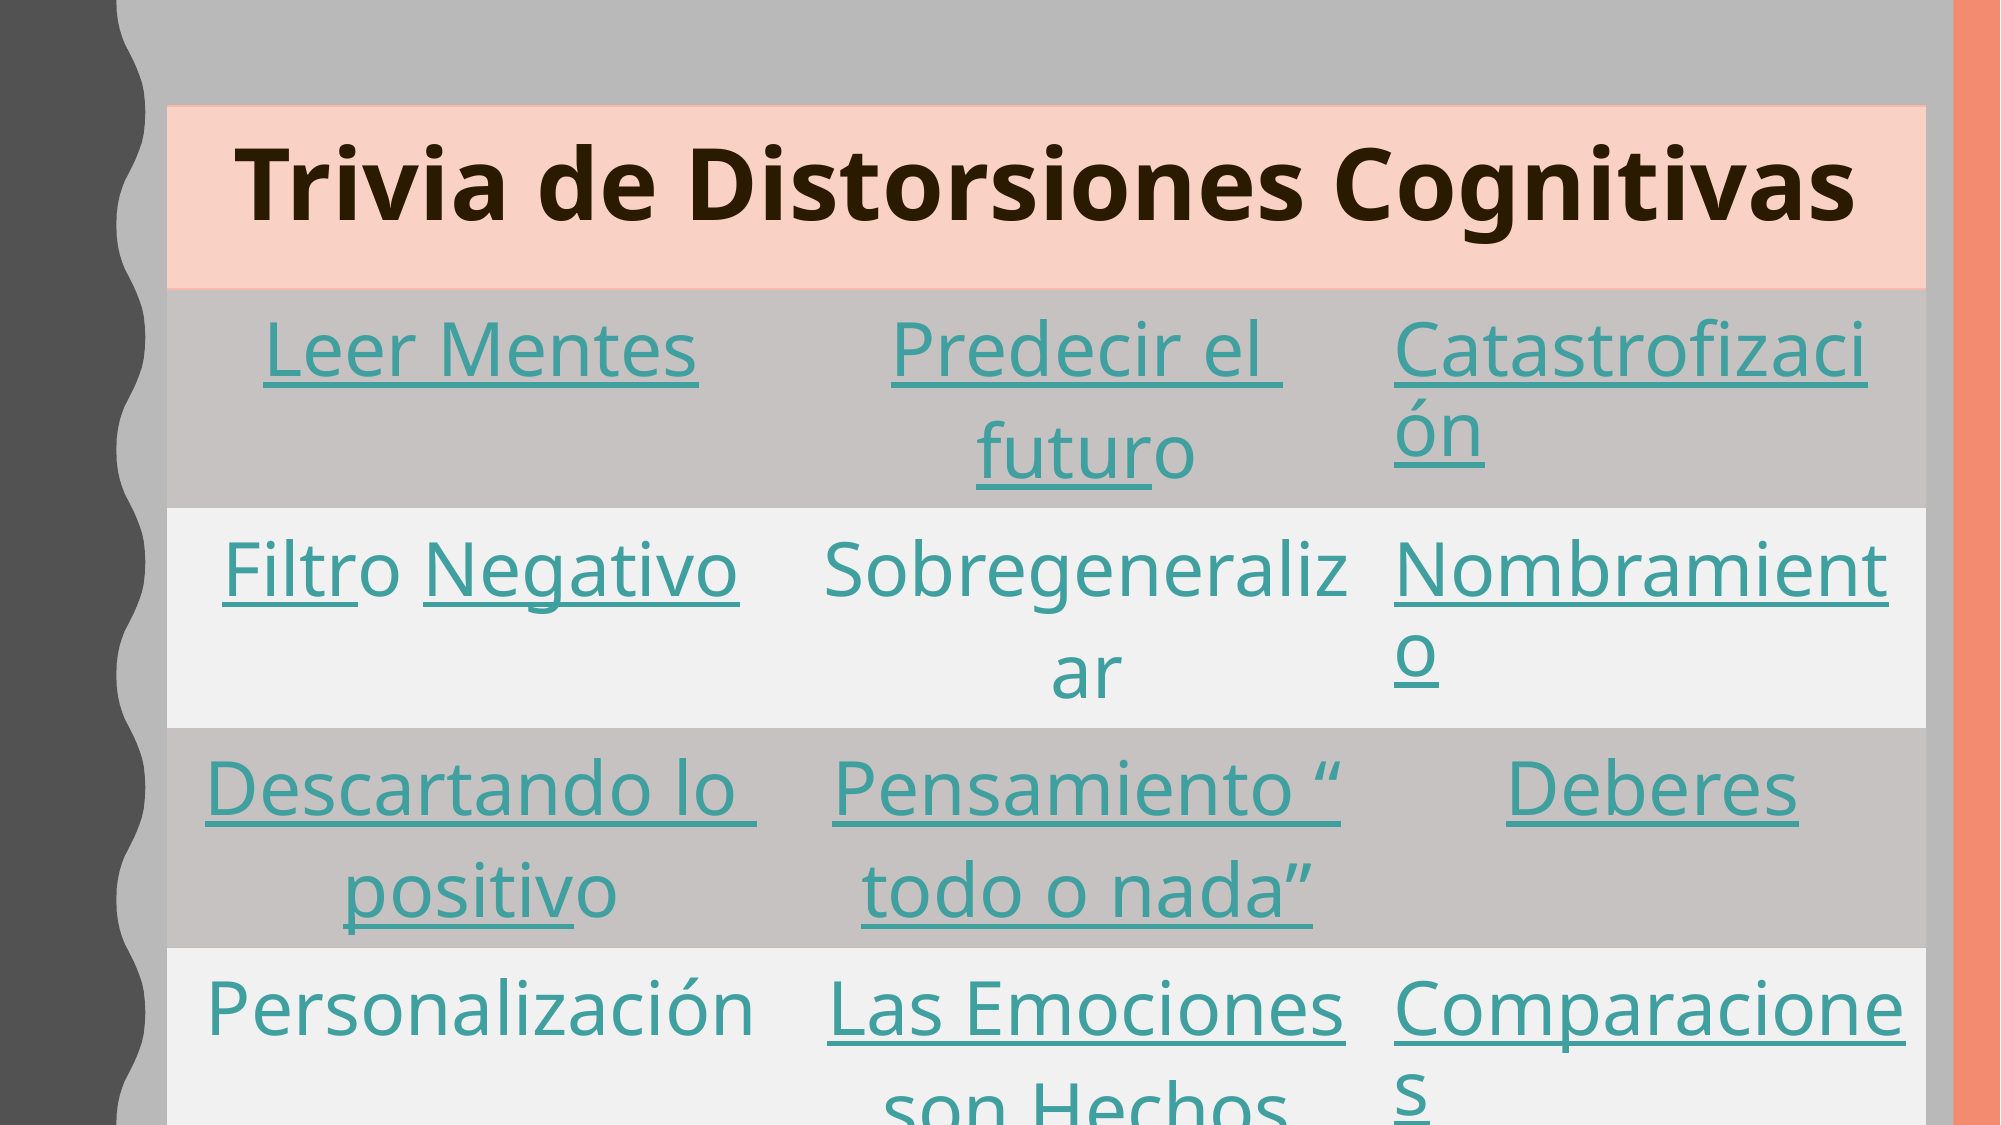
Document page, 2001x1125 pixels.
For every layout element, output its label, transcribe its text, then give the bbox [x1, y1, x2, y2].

table_cell Predecir el futuro [795, 290, 1378, 508]
table_cell Comparaciones Injustas [1378, 948, 1926, 1125]
table_cell Filtro Negativo [167, 508, 795, 728]
table_cell Personalización [167, 948, 795, 1125]
table_cell Descartando lo positivo [167, 728, 795, 948]
table_header Trivia de Distorsiones Cognitivas [167, 107, 1926, 288]
table_cell Deberes [1378, 728, 1926, 948]
table_cell Sobregeneralizar [795, 508, 1378, 728]
table_cell Las Emociones son Hechos [795, 948, 1378, 1125]
table_cell Nombramiento [1378, 508, 1926, 728]
table_cell Catastrofización [1378, 290, 1926, 508]
table_cell Pensamiento “todo o nada” [795, 728, 1378, 948]
table_cell Leer Mentes [167, 290, 795, 508]
